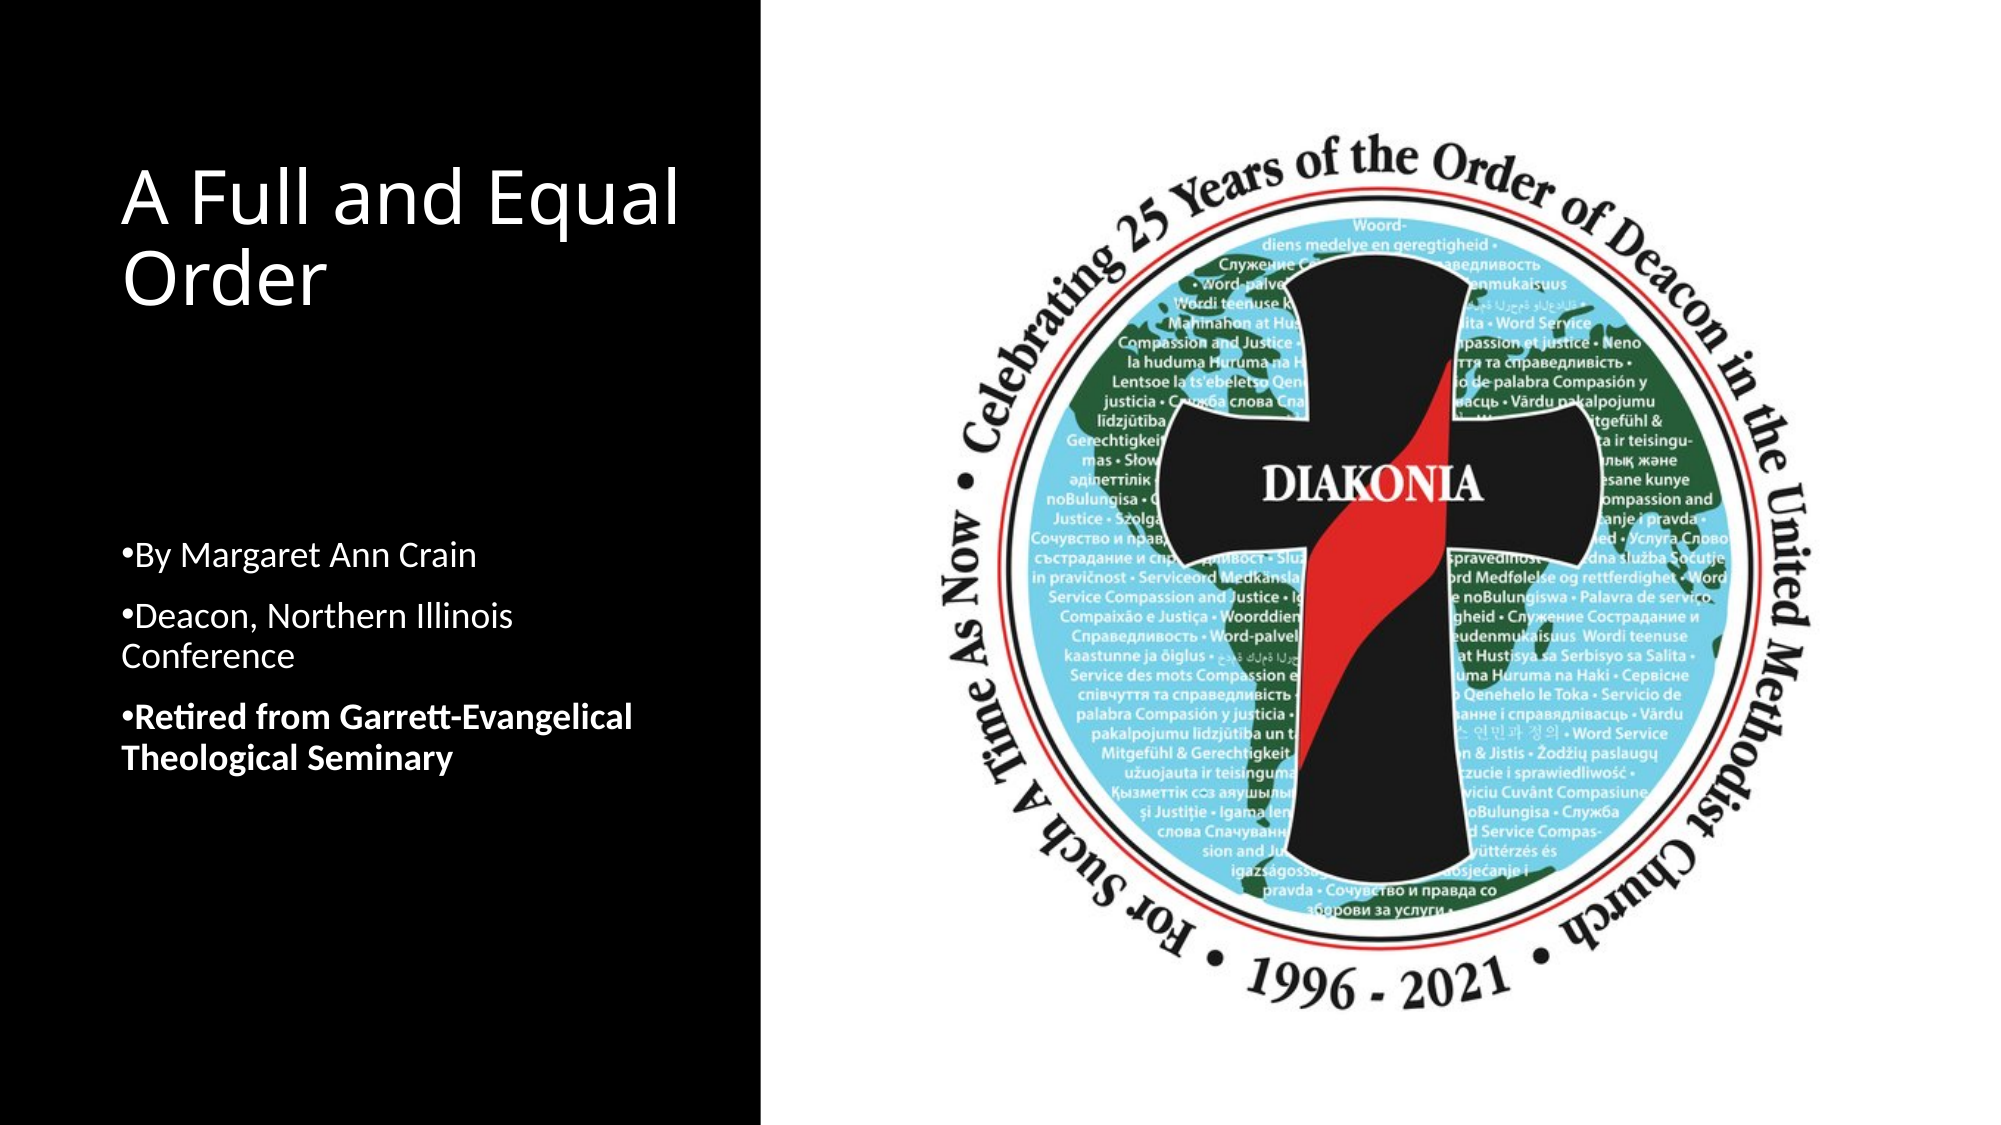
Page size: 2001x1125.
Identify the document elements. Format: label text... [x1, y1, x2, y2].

title A Full and Equal Order [106, 103, 708, 379]
text_box [759, 0, 2000, 1125]
picture [865, 104, 1896, 1020]
list By Margaret Ann Crain Deacon, Northern Illinois Conference Retired from Garrett-Evangelical Theological Seminary [106, 399, 708, 1020]
